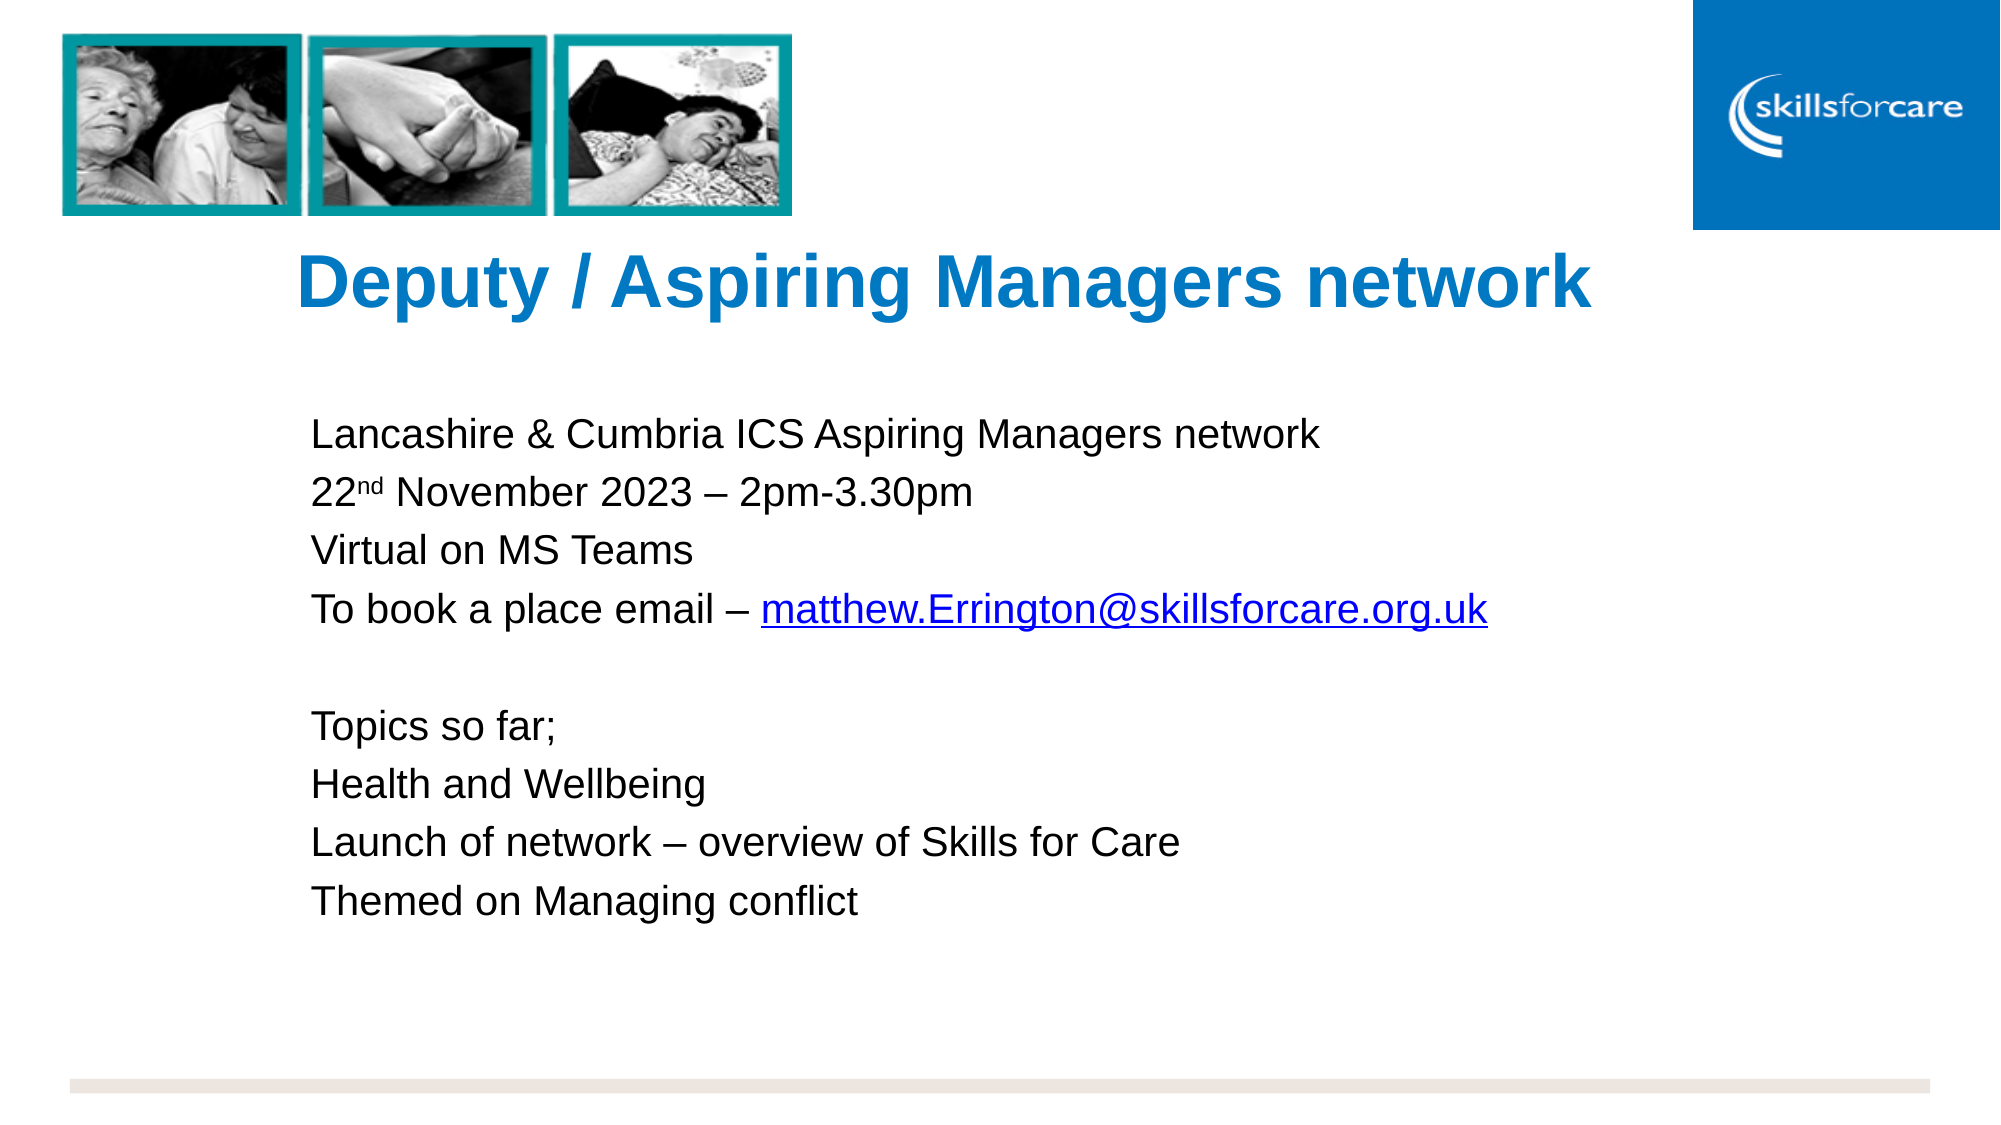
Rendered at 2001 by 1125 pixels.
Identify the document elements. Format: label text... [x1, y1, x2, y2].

picture [0, 0, 792, 216]
picture [1693, 0, 2000, 230]
title Deputy / Aspiring Managers network [281, 225, 1655, 341]
list Lancashire & Cumbria ICS Aspiring Managers network 22nd November 2023 – 2pm-3.30pm Virtual on MS Teams To book a place email – matthew.Errington@skillsforcare.org.uk Topics so far; Health and Wellbeing Launch of network – overview of Skills for Care Themed on Managing conflict [295, 340, 1705, 1084]
